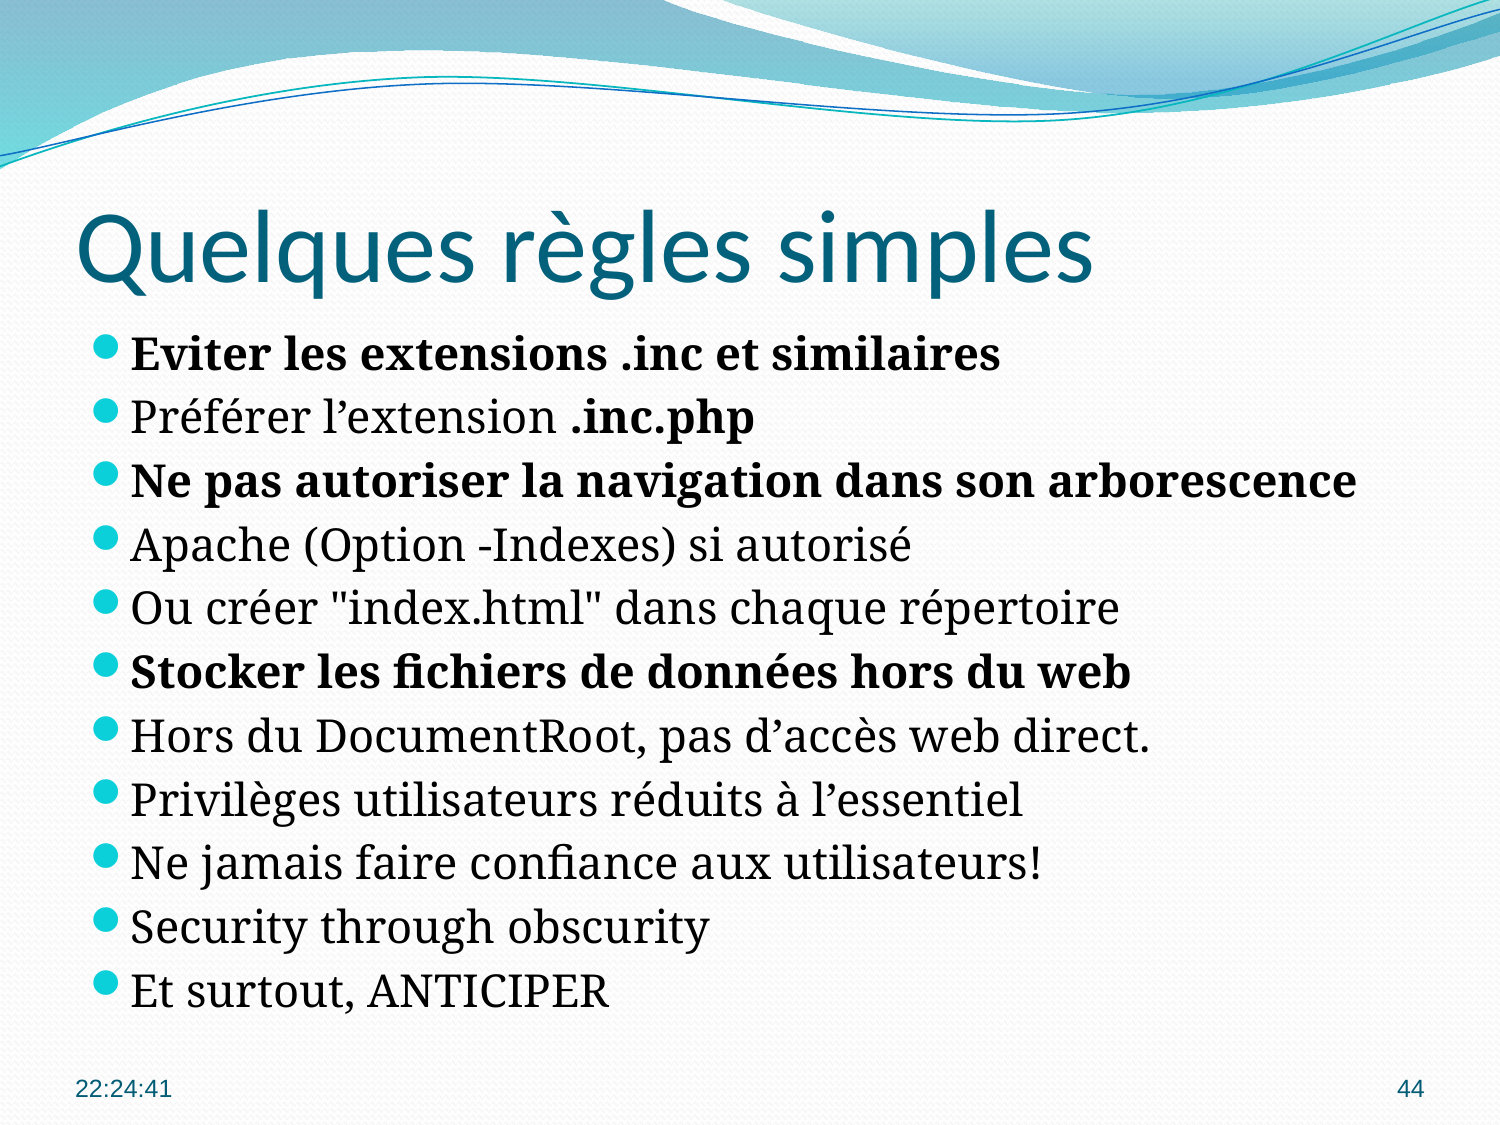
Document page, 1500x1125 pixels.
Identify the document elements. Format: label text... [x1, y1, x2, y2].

list Eviter les extensions .inc et similaires Préférer l’extension .inc.php Ne pas autoriser la navigation dans son arborescence Apache (Option -Indexes) si autorisé Ou créer "index.html" dans chaque répertoire Stocker les fichiers de données hors du web Hors du DocumentRoot, pas d’accès web direct. Privilèges utilisateurs réduits à l’essentiel Ne jamais faire confiance aux utilisateurs! Security through obscurity Et surtout, ANTICIPER [75, 317, 1425, 1038]
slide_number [75, 1042, 425, 1103]
slide_number 44 [1299, 1042, 1425, 1103]
title Quelques règles simples [75, 115, 1425, 303]
